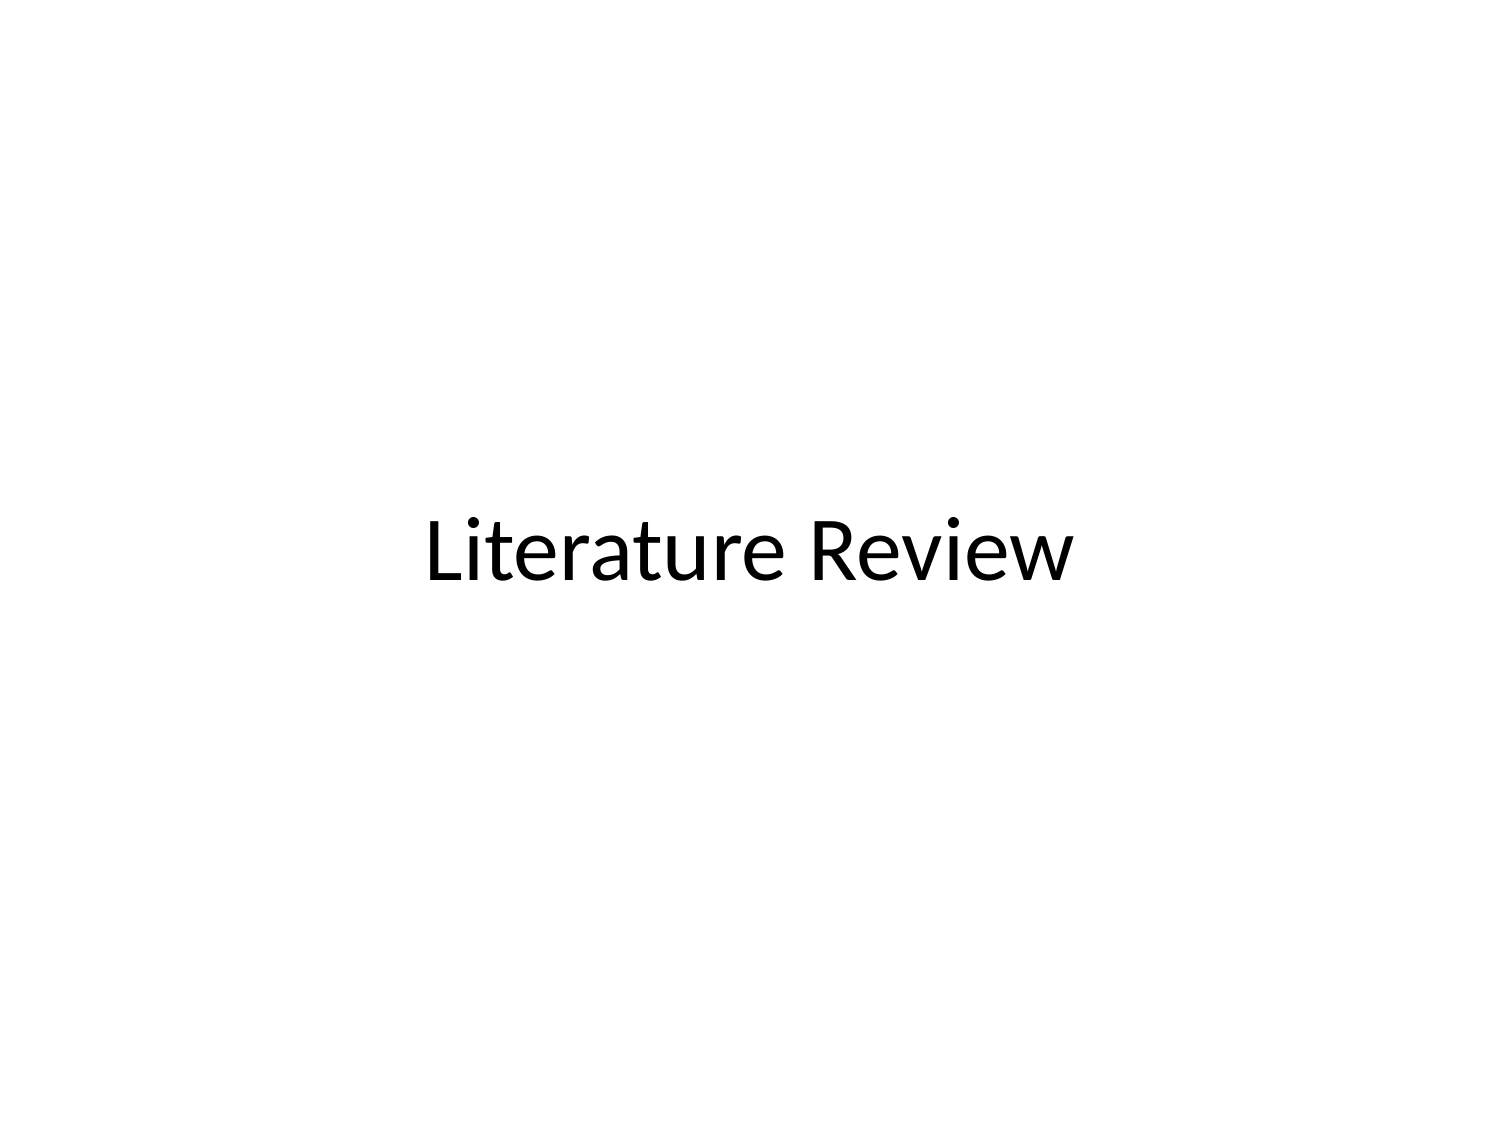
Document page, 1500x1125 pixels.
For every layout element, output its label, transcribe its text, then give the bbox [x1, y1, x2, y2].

title Literature Review [75, 450, 1425, 638]
